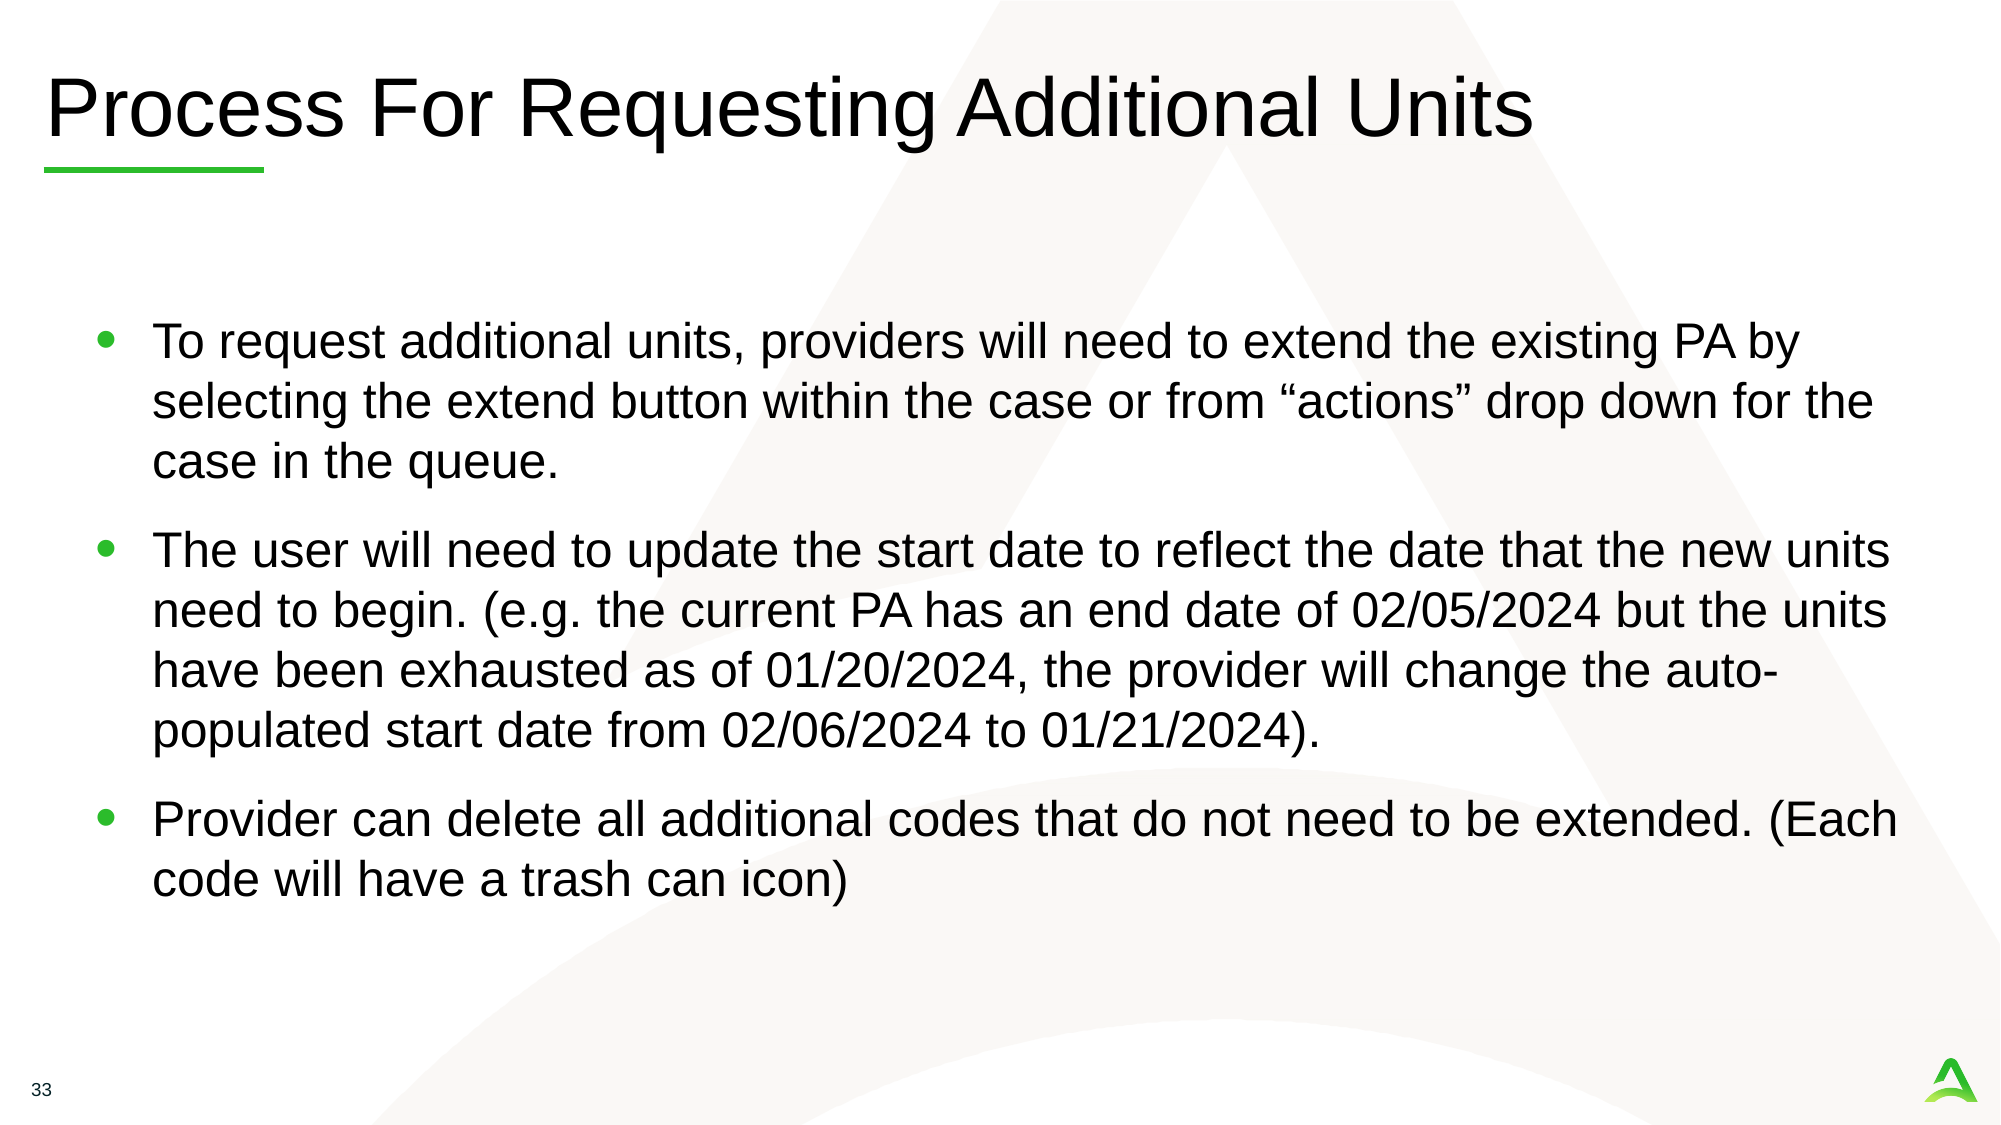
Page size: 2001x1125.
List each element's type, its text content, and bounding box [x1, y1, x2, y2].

picture [1924, 1058, 1978, 1102]
list To request additional units, providers will need to extend the existing PA by selecting the extend button within the case or from “actions” drop down for the case in the queue. The user will need to update the start date to reflect the date that the new units need to begin. (e.g. the current PA has an end date of 02/05/2024 but the units have been exhausted as of 01/20/2024, the provider will change the auto-populated start date from 02/06/2024 to 01/21/2024). Provider can delete all additional codes that do not need to be extended. (Each code will have a trash can icon) [58, 218, 1913, 997]
title Process For Requesting Additional Units [45, 66, 1918, 152]
